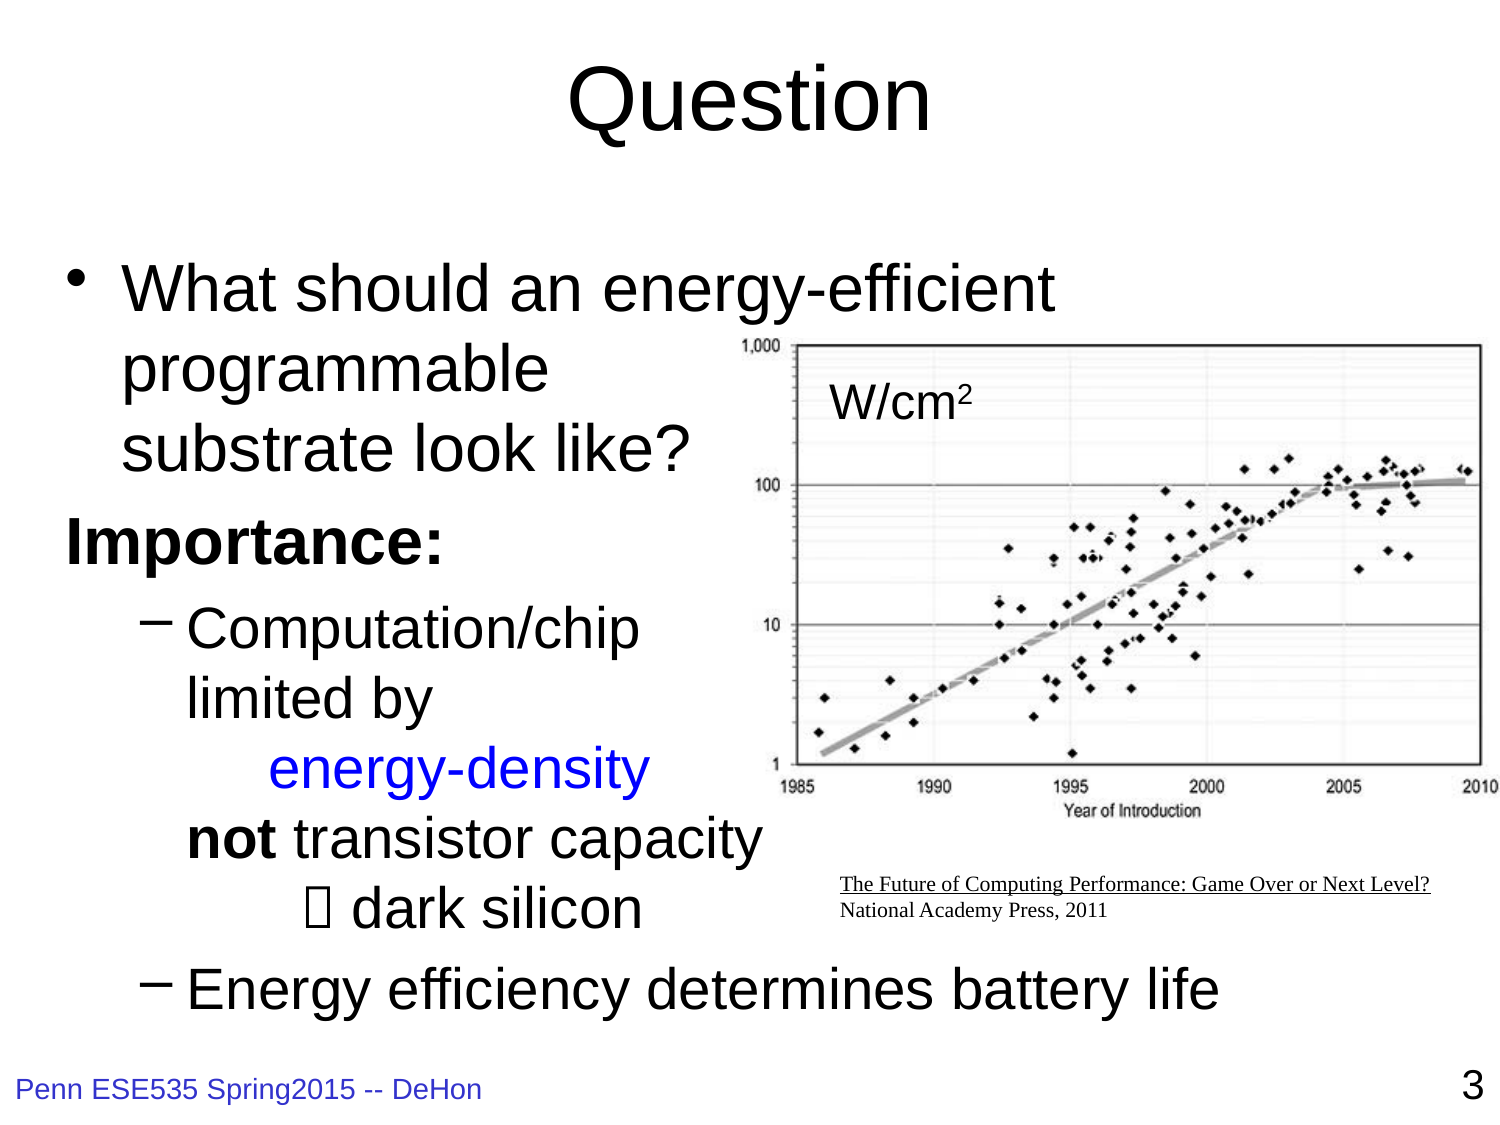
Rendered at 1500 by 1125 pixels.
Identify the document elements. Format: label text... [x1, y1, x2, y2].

title Question [112, 0, 1388, 188]
slide_number Penn ESE535 Spring2015 -- DeHon [0, 1062, 576, 1125]
slide_number 3 [1187, 1049, 1500, 1125]
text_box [740, 337, 1500, 931]
list What should an energy-efficient programmable substrate look like? Importance: Computation/chip limited by energy-density not transistor capacity  dark silicon Energy efficiency determines battery life [49, 237, 1401, 1125]
